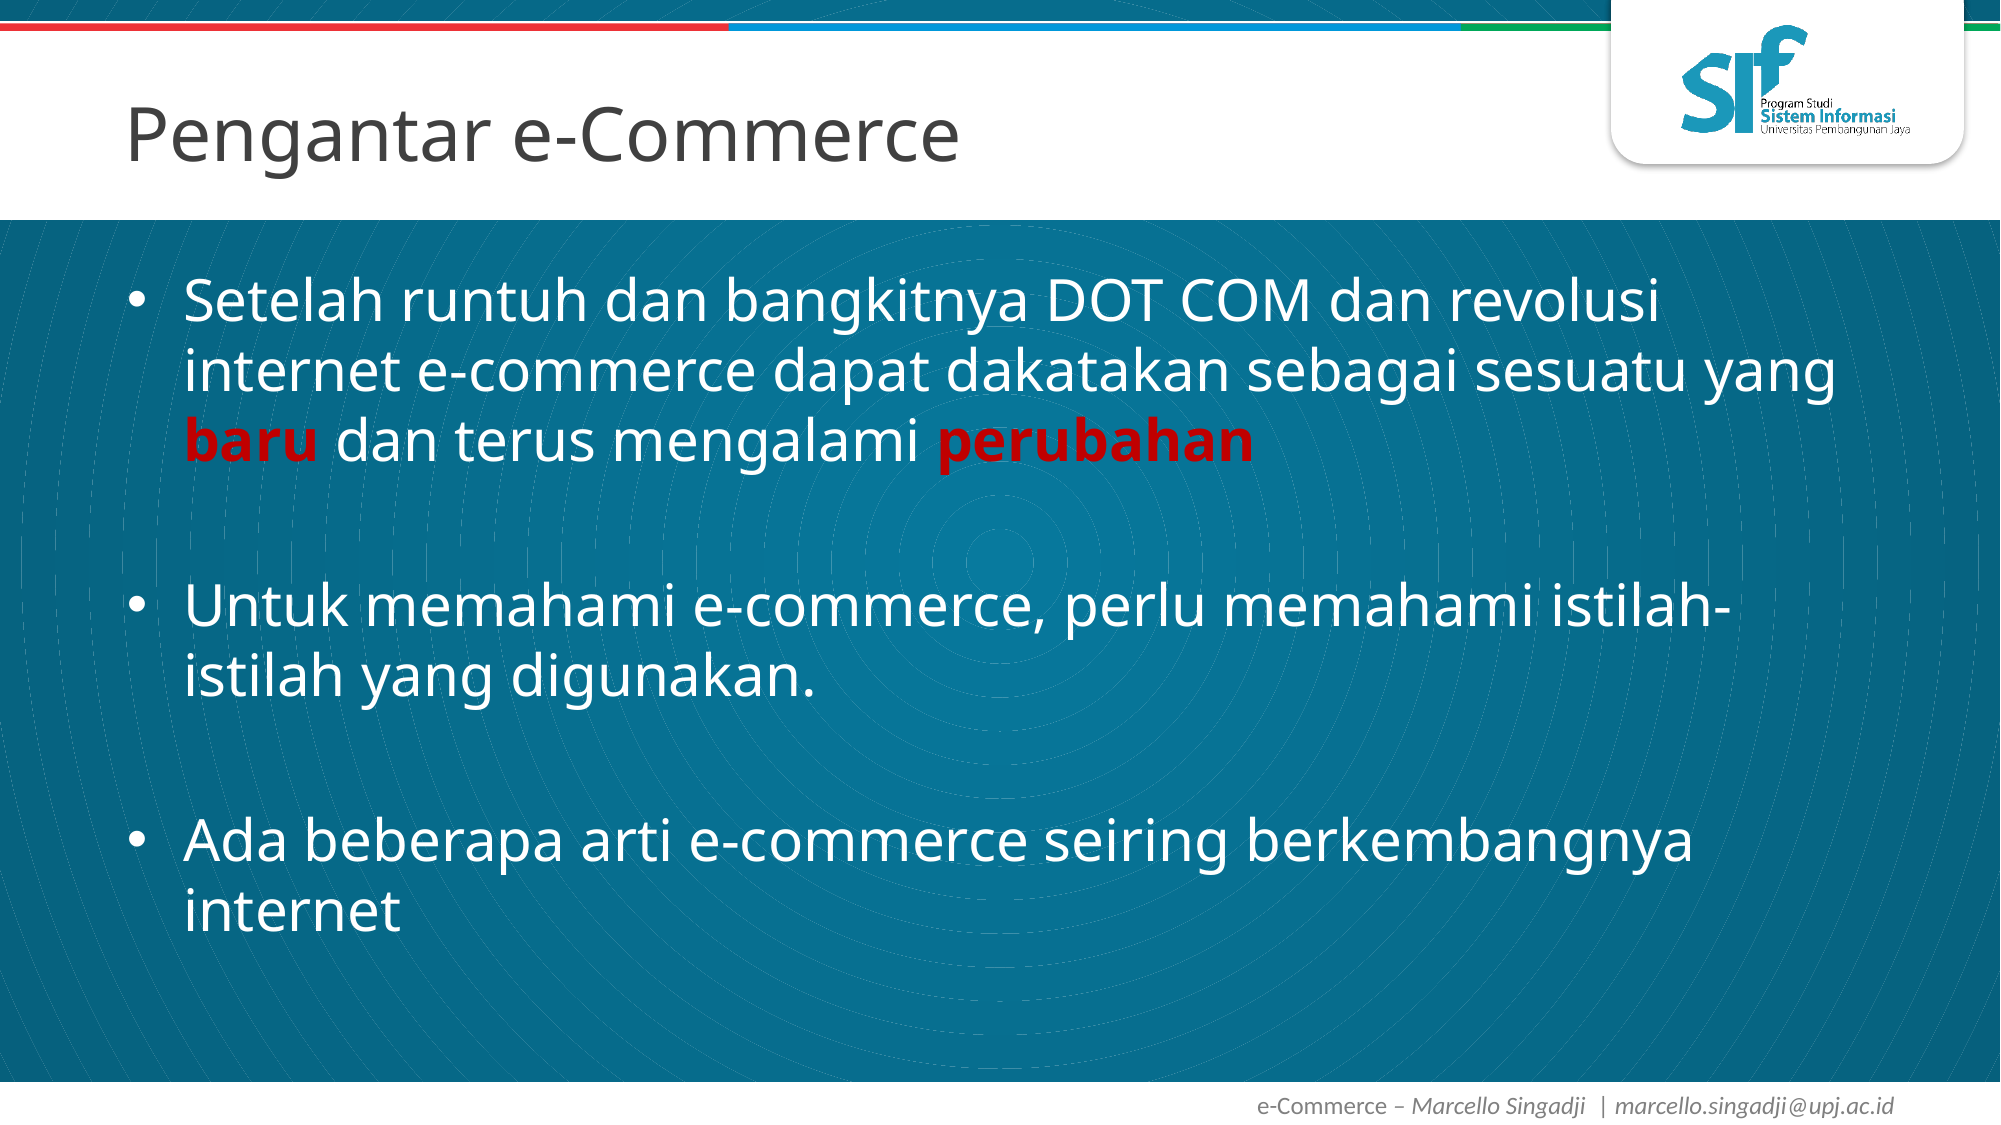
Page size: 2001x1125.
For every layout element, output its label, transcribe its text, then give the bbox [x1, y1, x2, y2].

picture [1681, 25, 1910, 136]
list Setelah runtuh dan bangkitnya DOT COM dan revolusi internet e-commerce dapat dakatakan sebagai sesuatu yang baru dan terus mengalami perubahan Untuk memahami e-commerce, perlu memahami istilah-istilah yang digunakan. Ada beberapa arti e-commerce seiring berkembangnya internet [112, 255, 1888, 1047]
title Pengantar e-Commerce [109, 42, 1536, 220]
